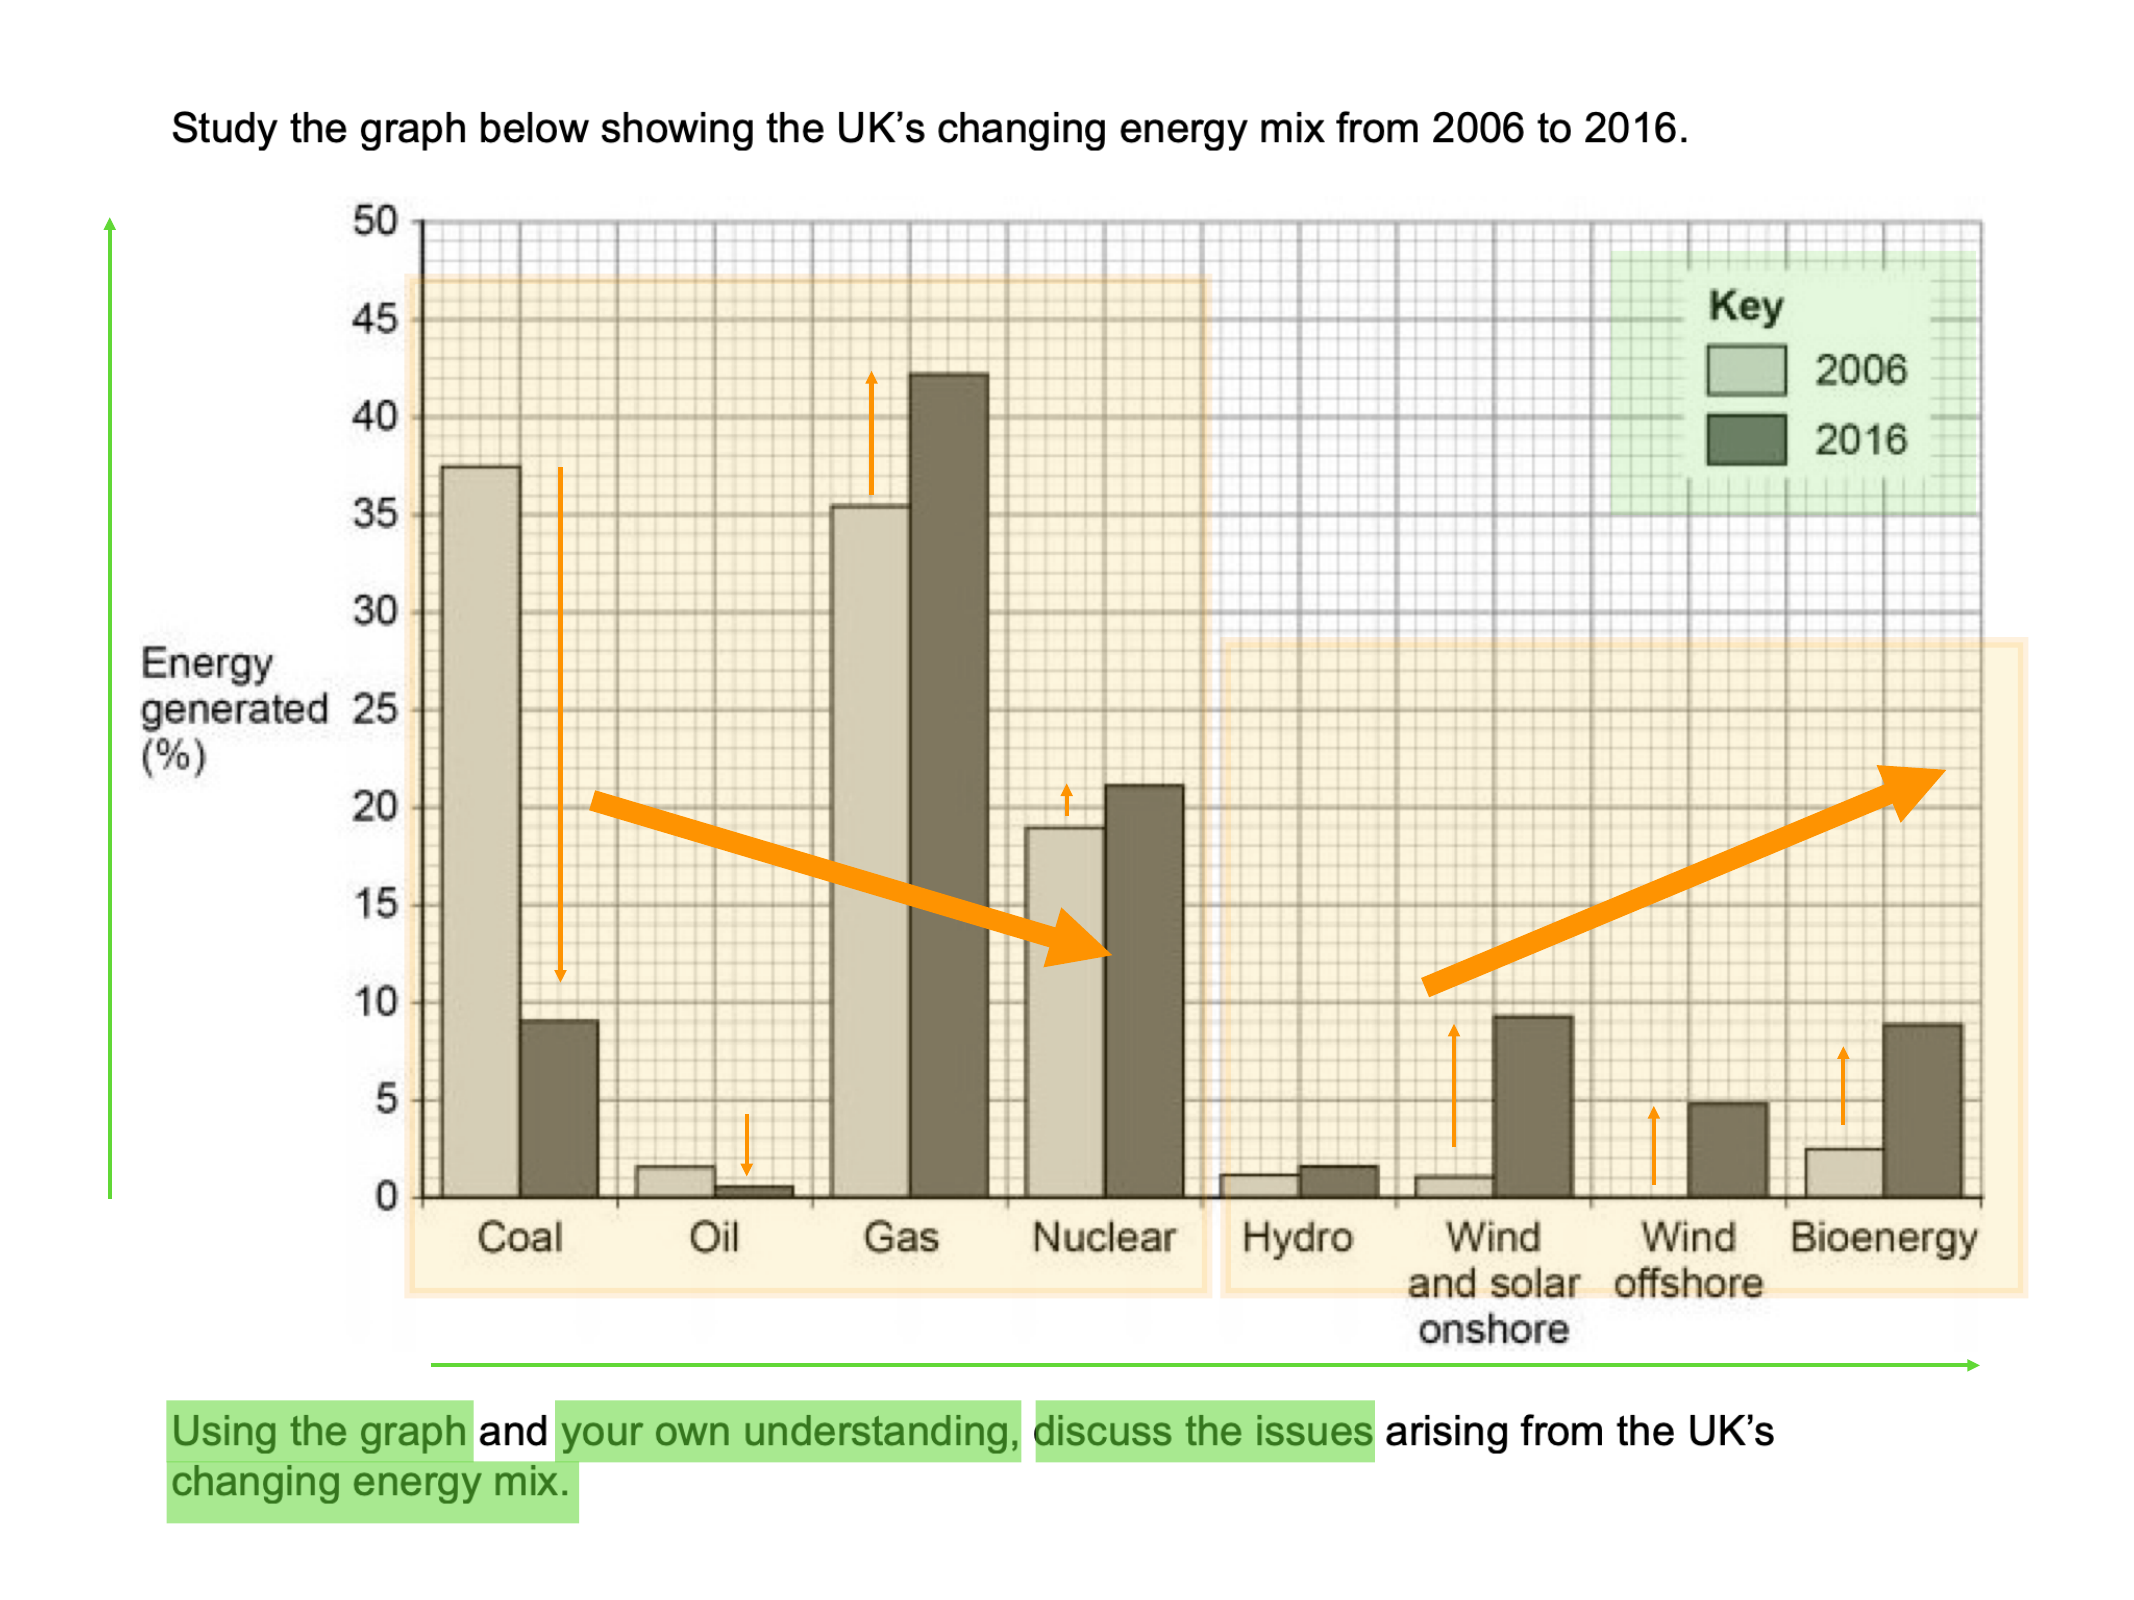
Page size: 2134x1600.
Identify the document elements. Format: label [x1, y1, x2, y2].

picture [138, 87, 2048, 1513]
text_box [103, 217, 116, 1199]
text_box [166, 1513, 580, 1524]
